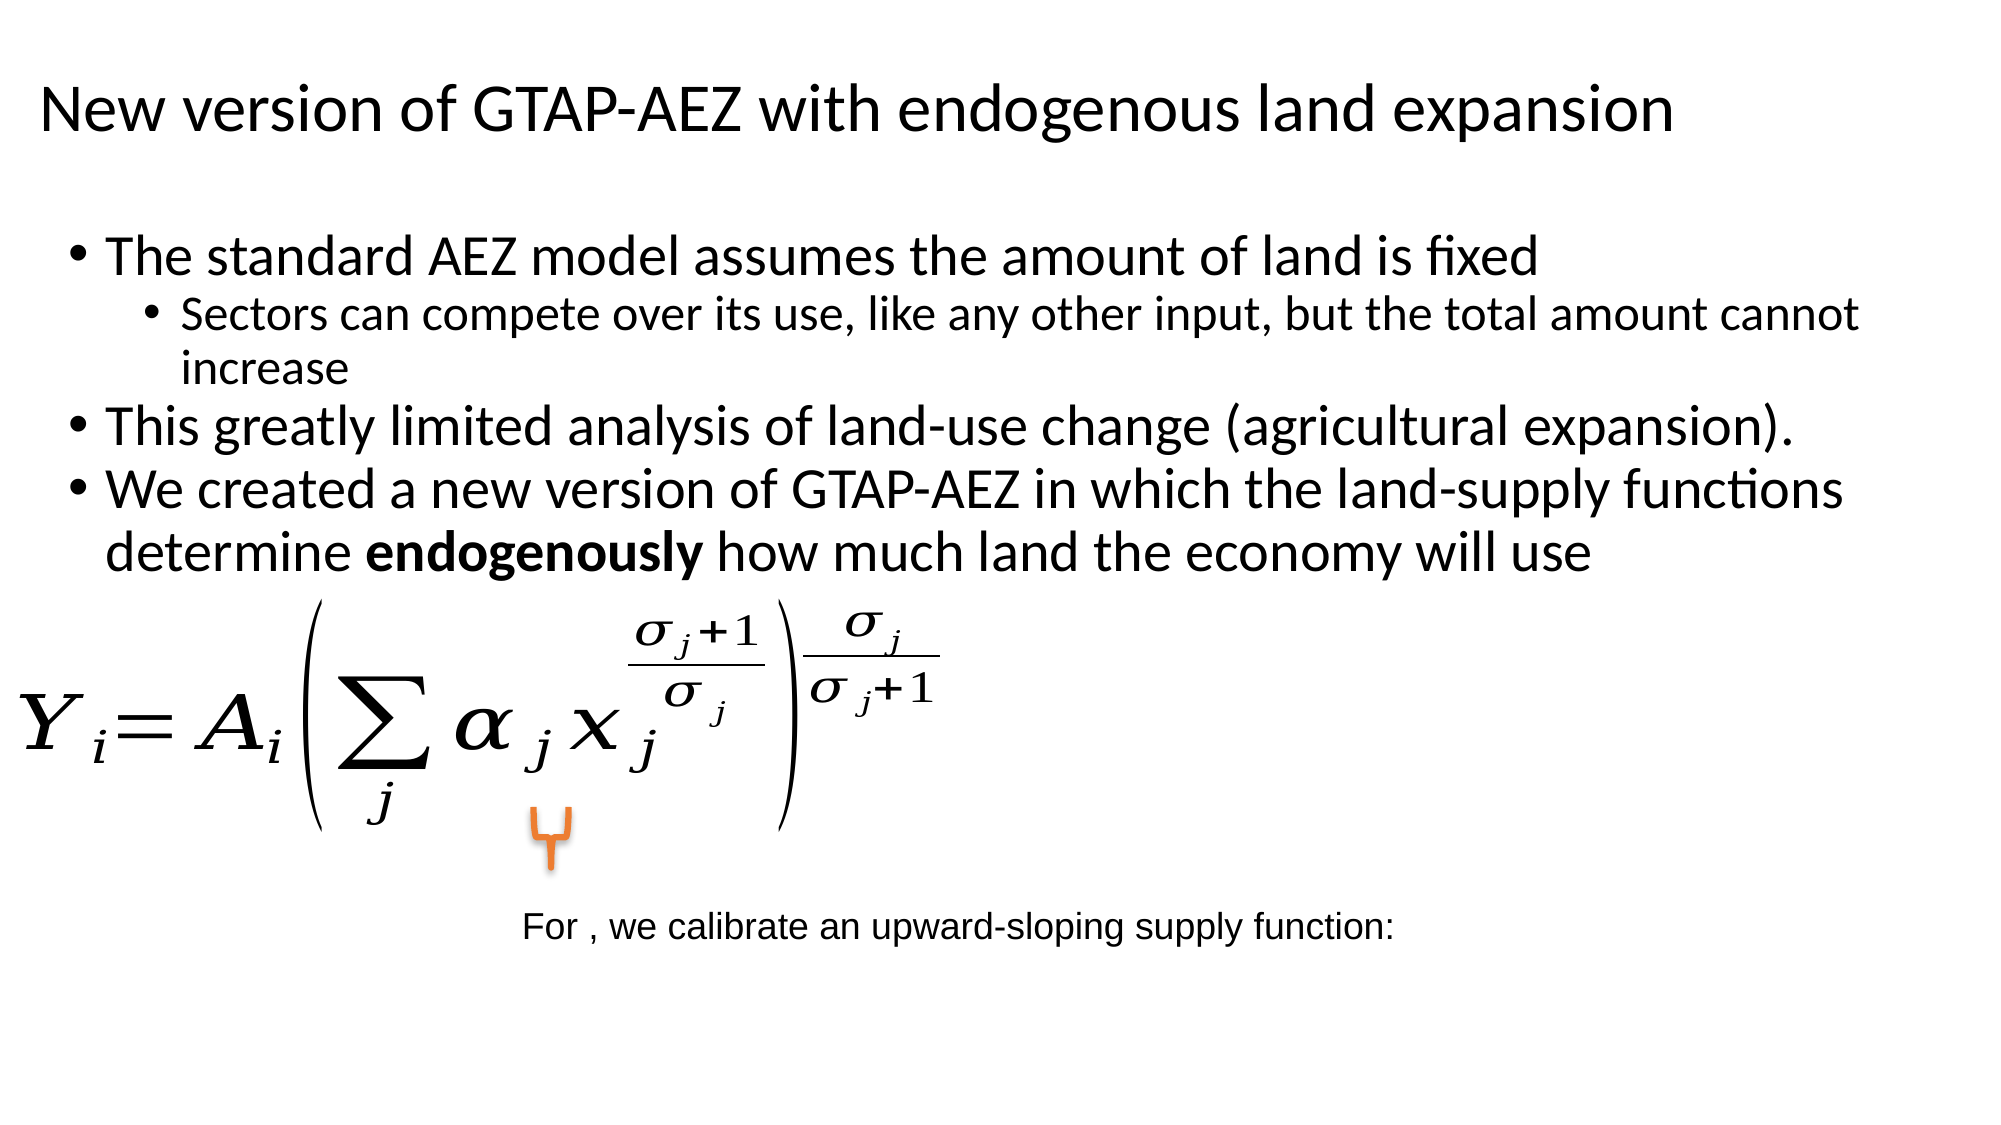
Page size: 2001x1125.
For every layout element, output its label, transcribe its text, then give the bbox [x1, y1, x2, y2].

text_box [530, 806, 572, 871]
title New version of GTAP-AEZ with endogenous land expansion [24, 33, 1863, 186]
text_box The standard AEZ model assumes the amount of land is fixed Sectors can compete over its use, like any other input, but the total amount cannot increase This greatly limited analysis of land-use change (agricultural expansion). We created a new version of GTAP-AEZ in which the land-supply functions determine endogenously how much land the economy will use [53, 217, 1904, 660]
